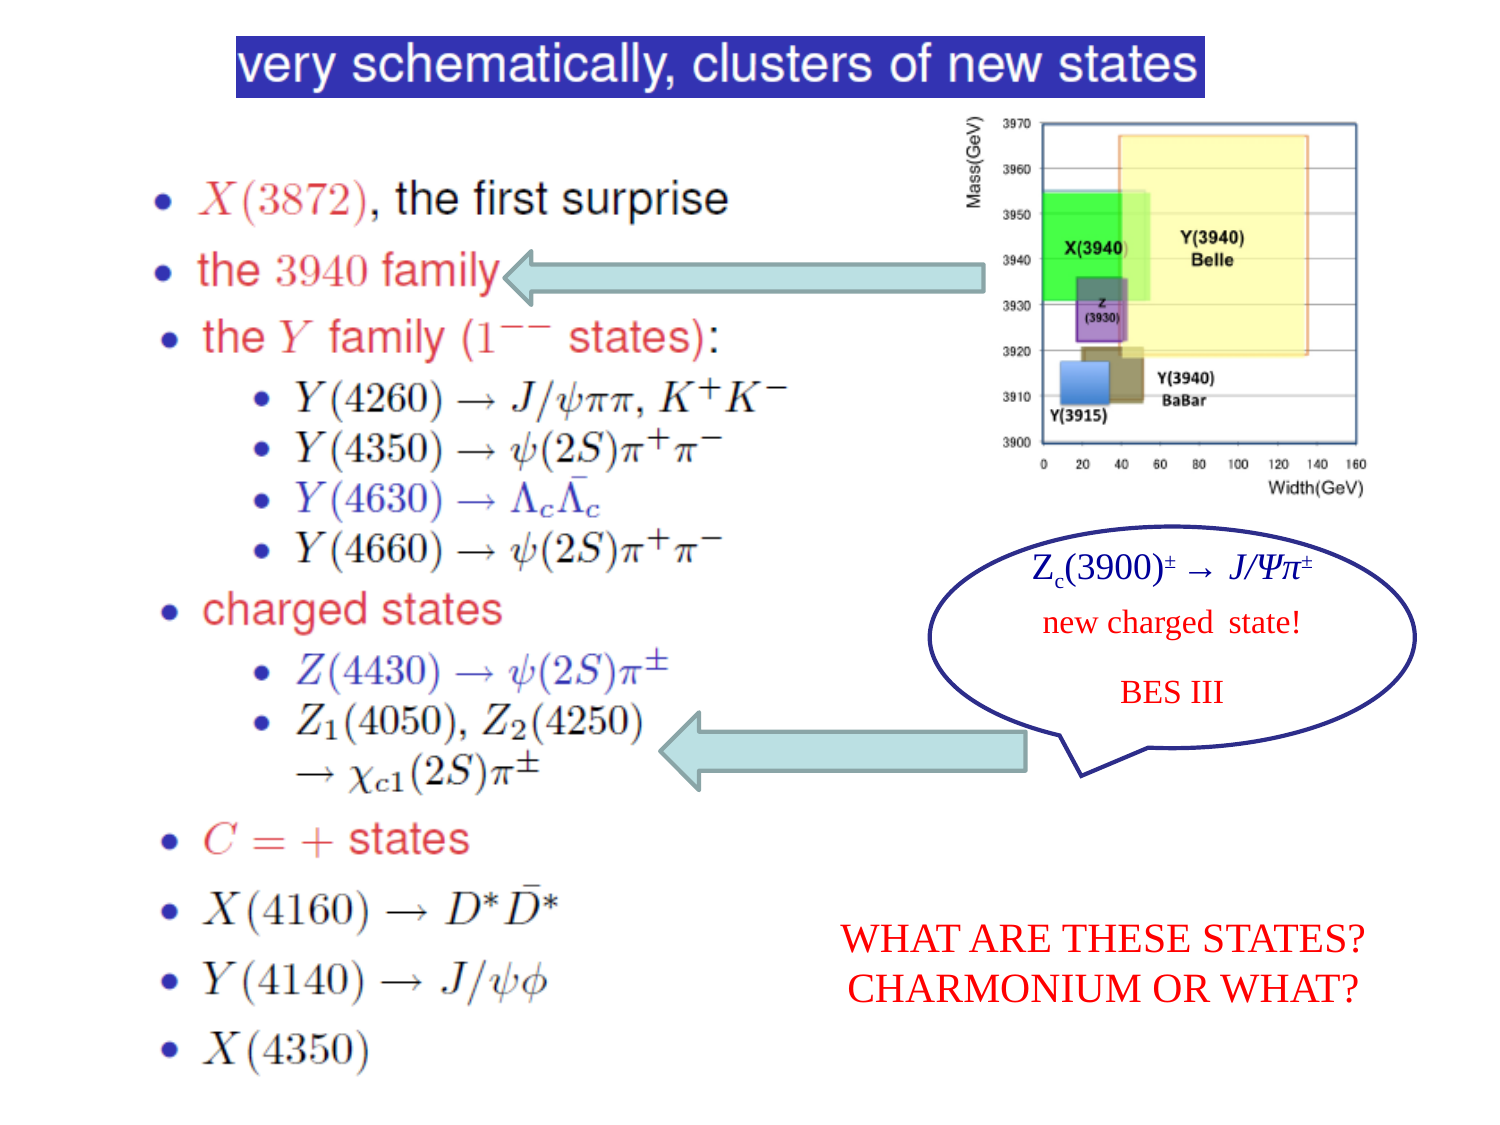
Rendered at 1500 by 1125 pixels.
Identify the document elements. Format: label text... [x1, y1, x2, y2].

picture [235, 36, 1386, 509]
text_box [749, 262, 948, 294]
text_box [821, 729, 1028, 773]
picture [138, 310, 817, 1084]
picture [141, 160, 745, 304]
text_box WHAT ARE THESE STATES? CHARMONIUM OR WHAT? [821, 903, 1427, 1019]
text_box Zc(3900)± → J/Ψπ± new charged state! BES III [929, 526, 1415, 776]
